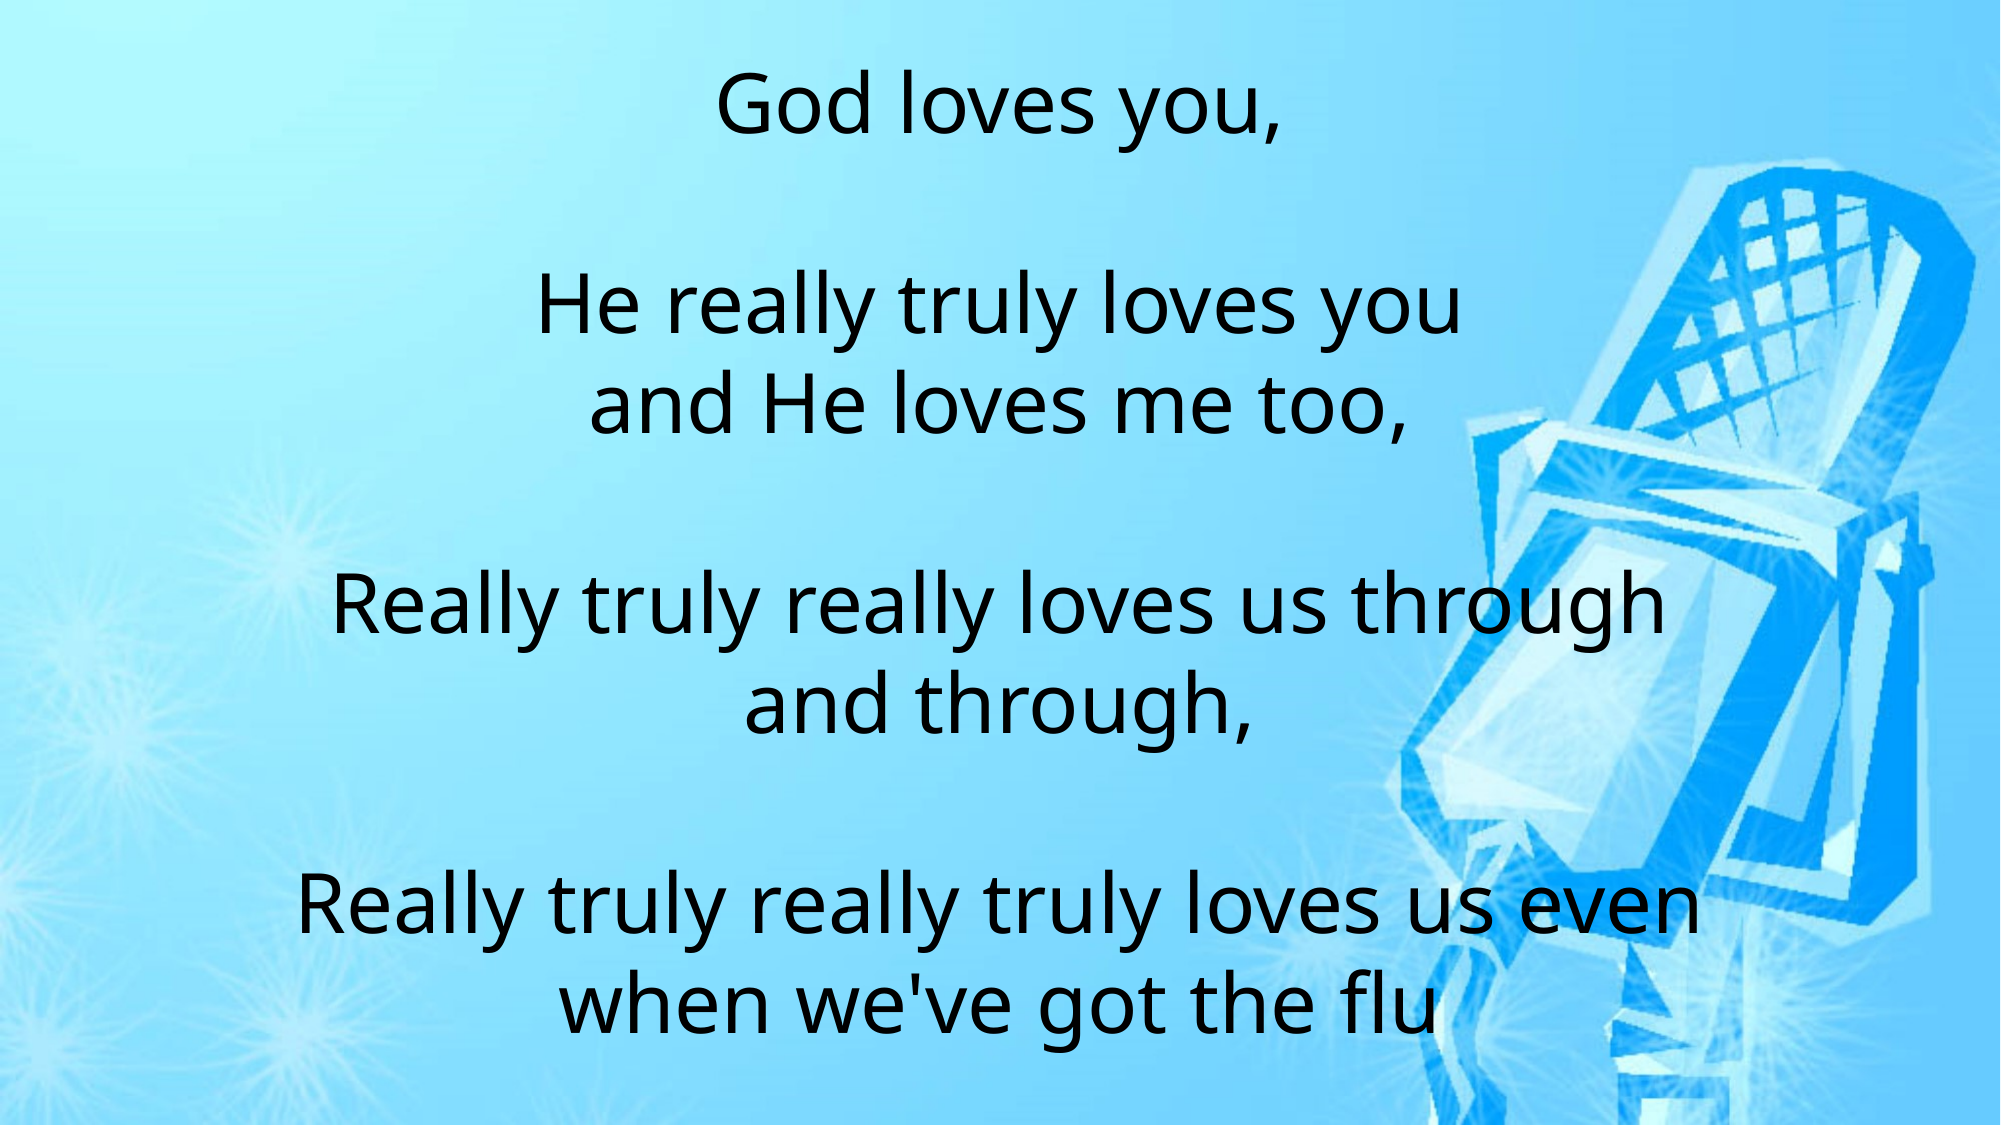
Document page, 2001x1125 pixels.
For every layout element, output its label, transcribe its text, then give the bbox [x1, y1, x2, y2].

picture [0, 0, 2001, 1125]
text_box God loves you, He really truly loves you and He loves me too, Really truly really loves us through and through, Really truly really truly loves us even when we've got the flu [249, 42, 1750, 1058]
